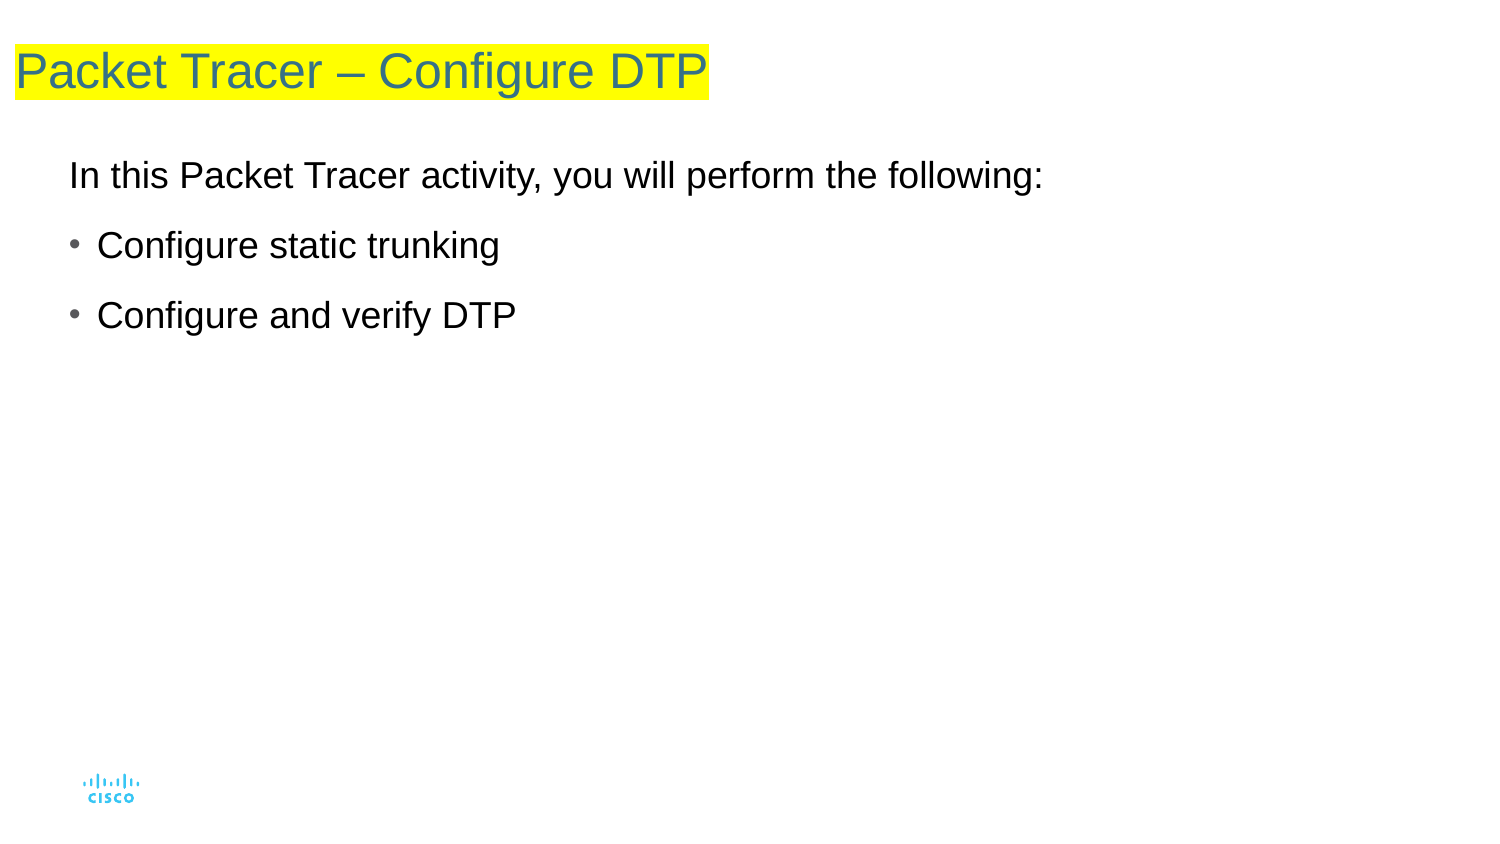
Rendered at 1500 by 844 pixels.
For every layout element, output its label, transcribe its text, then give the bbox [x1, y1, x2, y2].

list In this Packet Tracer activity, you will perform the following: Configure static trunking Configure and verify DTP [53, 143, 1500, 689]
title Packet Tracer – Configure DTP [0, 6, 1500, 131]
